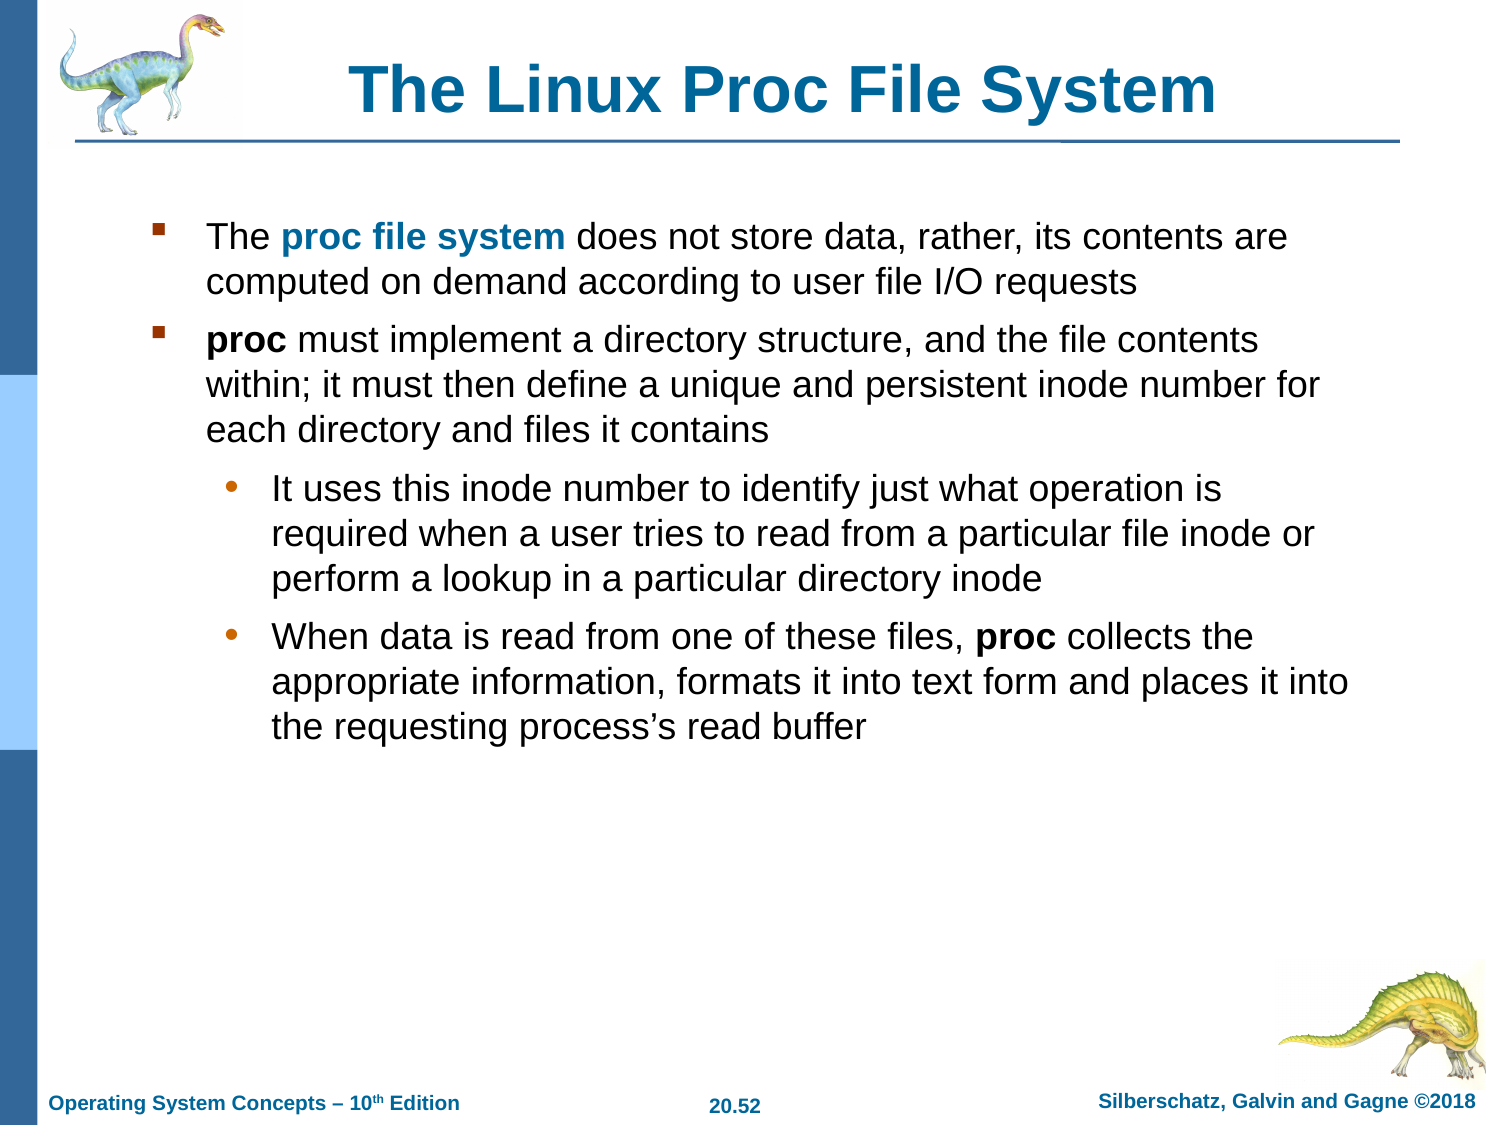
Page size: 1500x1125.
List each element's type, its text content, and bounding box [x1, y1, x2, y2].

picture [1275, 959, 1486, 1090]
list The proc file system does not store data, rather, its contents are computed on demand according to user file I/O requests proc must implement a directory structure, and the file contents within; it must then define a unique and persistent inode number for each directory and files it contains It uses this inode number to identify just what operation is required when a user tries to read from a particular file inode or perform a lookup in a particular directory inode When data is read from one of these files, proc collects the appropriate information, formats it into text form and places it into the requesting process’s read buffer [134, 204, 1383, 948]
picture [46, 0, 243, 149]
title The Linux Proc File System [175, 38, 1392, 134]
